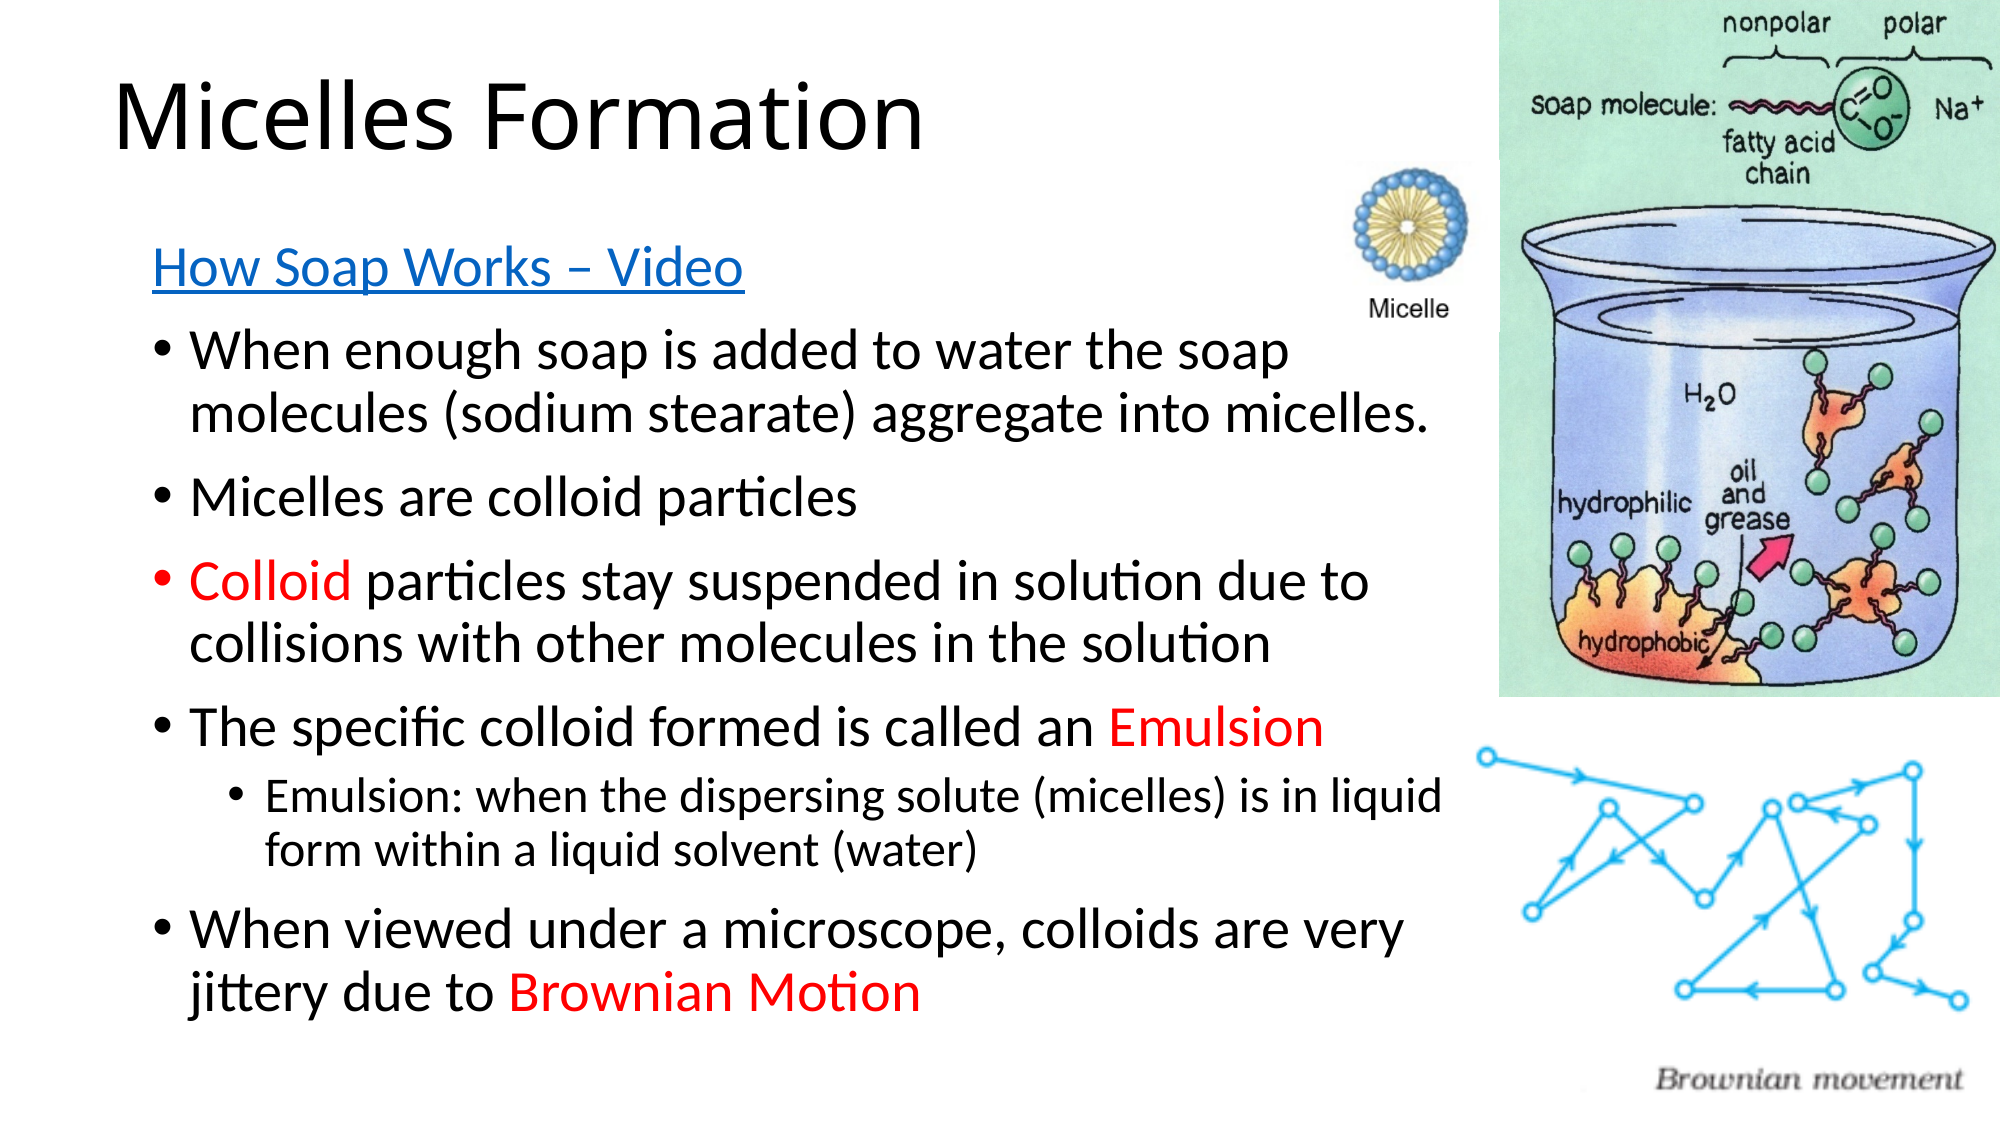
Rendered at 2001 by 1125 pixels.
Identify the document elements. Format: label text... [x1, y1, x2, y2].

picture [1319, 0, 2000, 697]
list How Soap Works – Video When enough soap is added to water the soap molecules (sodium stearate) aggregate into micelles. Micelles are colloid particles Colloid particles stay suspended in solution due to collisions with other molecules in the solution The specific colloid formed is called an Emulsion Emulsion: when the dispersing solute (micelles) is in liquid form within a liquid solvent (water) When viewed under a microscope, colloids are very jittery due to Brownian Motion [137, 228, 1500, 1098]
picture [1466, 714, 1983, 1098]
title Micelles Formation [95, 10, 1499, 229]
